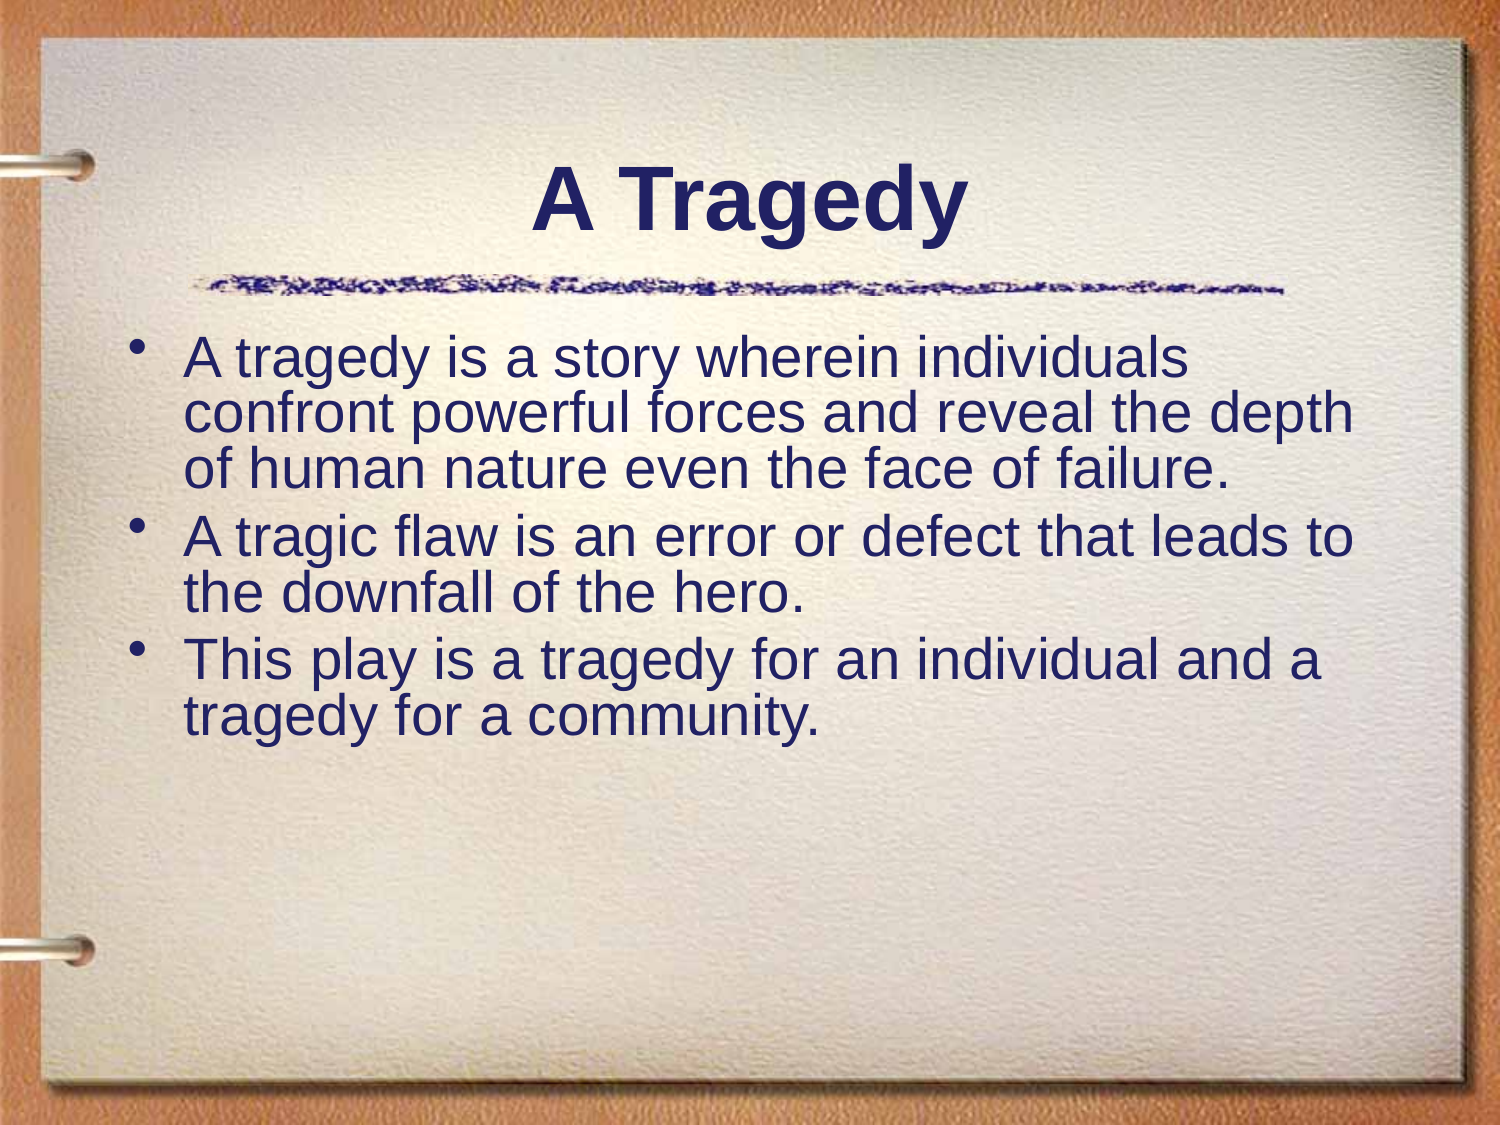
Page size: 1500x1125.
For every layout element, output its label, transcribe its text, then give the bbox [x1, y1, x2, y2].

picture [0, 0, 1500, 1125]
list A tragedy is a story wherein individuals confront powerful forces and reveal the depth of human nature even the face of failure. A tragic flaw is an error or defect that leads to the downfall of the hero. This play is a tragedy for an individual and a tragedy for a community. [112, 324, 1388, 1001]
title A Tragedy [112, 87, 1388, 301]
